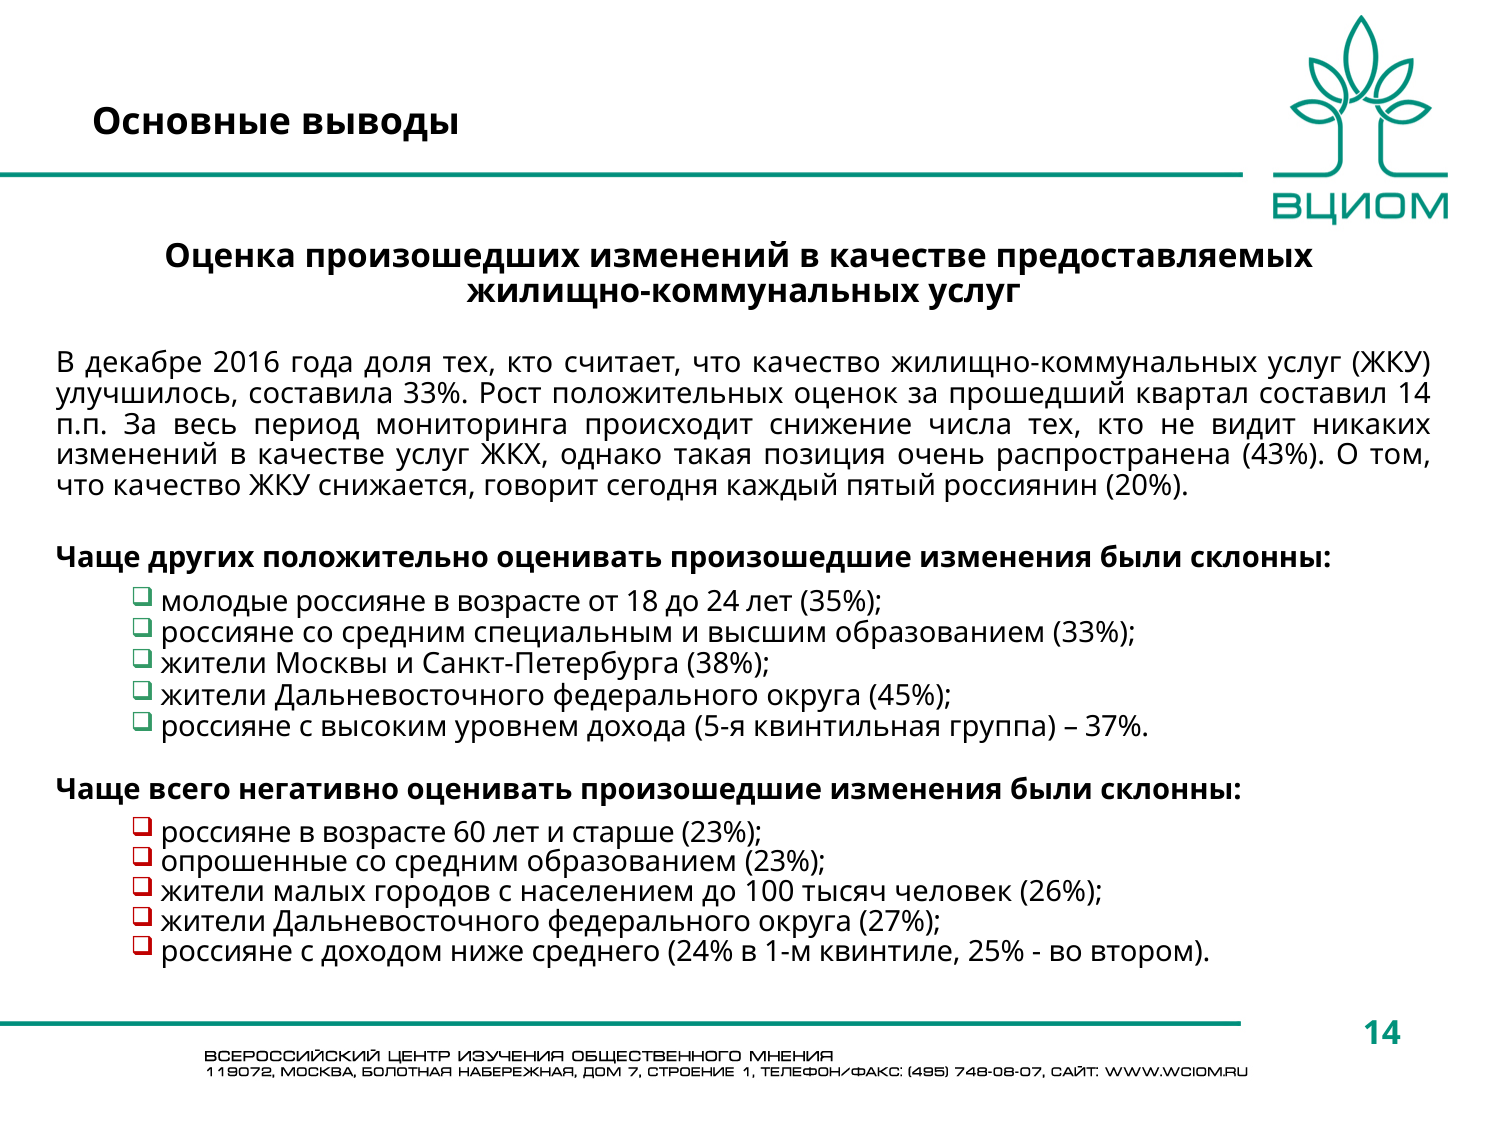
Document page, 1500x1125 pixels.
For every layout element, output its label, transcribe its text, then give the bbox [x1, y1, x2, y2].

text_box Оценка произошедших изменений в качестве предоставляемых жилищно-коммунальных услуг В декабре 2016 года доля тех, кто считает, что качество жилищно-коммунальных услуг (ЖКУ) улучшилось, составила 33%. Рост положительных оценок за прошедший квартал составил 14 п.п. За весь период мониторинга происходит снижение числа тех, кто не видит никаких изменений в качестве услуг ЖКХ, однако такая позиция очень распространена (43%). О том, что качество ЖКУ снижается, говорит сегодня каждый пятый россиянин (20%). Чаще других положительно оценивать произошедшие изменения были склонны: молодые россияне в возрасте от 18 до 24 лет (35%); россияне со средним специальным и высшим образованием (33%); жители Москвы и Санкт-Петербурга (38%); жители Дальневосточного федерального округа (45%); россияне с высоким уровнем дохода (5-я квинтильная группа) – 37%. Чаще всего негативно оценивать произошедшие изменения были склонны: россияне в возрасте 60 лет и старше (23%); опрошенные со средним образованием (23%); жители малых городов с населением до 100 тысяч человек (26%); жители Дальневосточного федерального округа (27%); россияне с доходом ниже среднего (24% в 1-м квинтиле, 25% - во втором). [41, 231, 1447, 1033]
picture [0, 999, 1497, 1106]
picture [0, 0, 1500, 244]
title Основные выводы [76, 66, 1247, 173]
slide_number 14 [1316, 1003, 1448, 1083]
